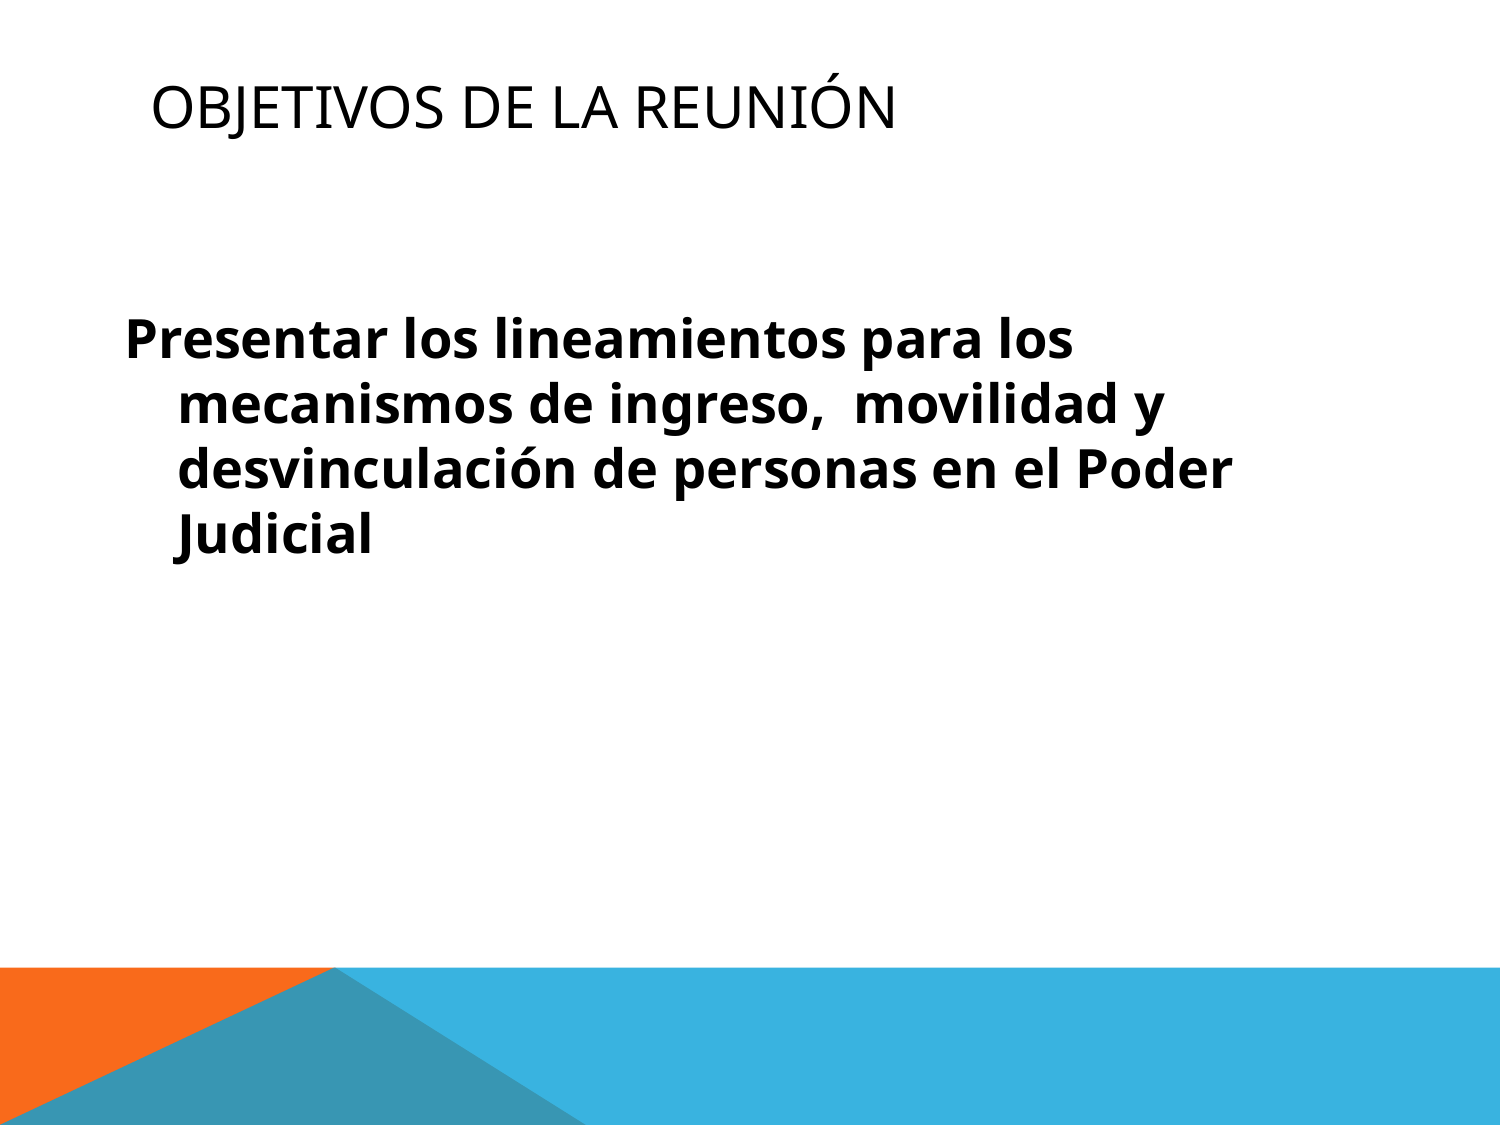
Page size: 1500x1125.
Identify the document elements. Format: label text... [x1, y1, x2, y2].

title OBJETIVOS DE LA REUNIÓN [135, 60, 1369, 150]
list Presentar los lineamientos para los mecanismos de ingreso, movilidad y desvinculación de personas en el Poder Judicial [109, 297, 1344, 575]
